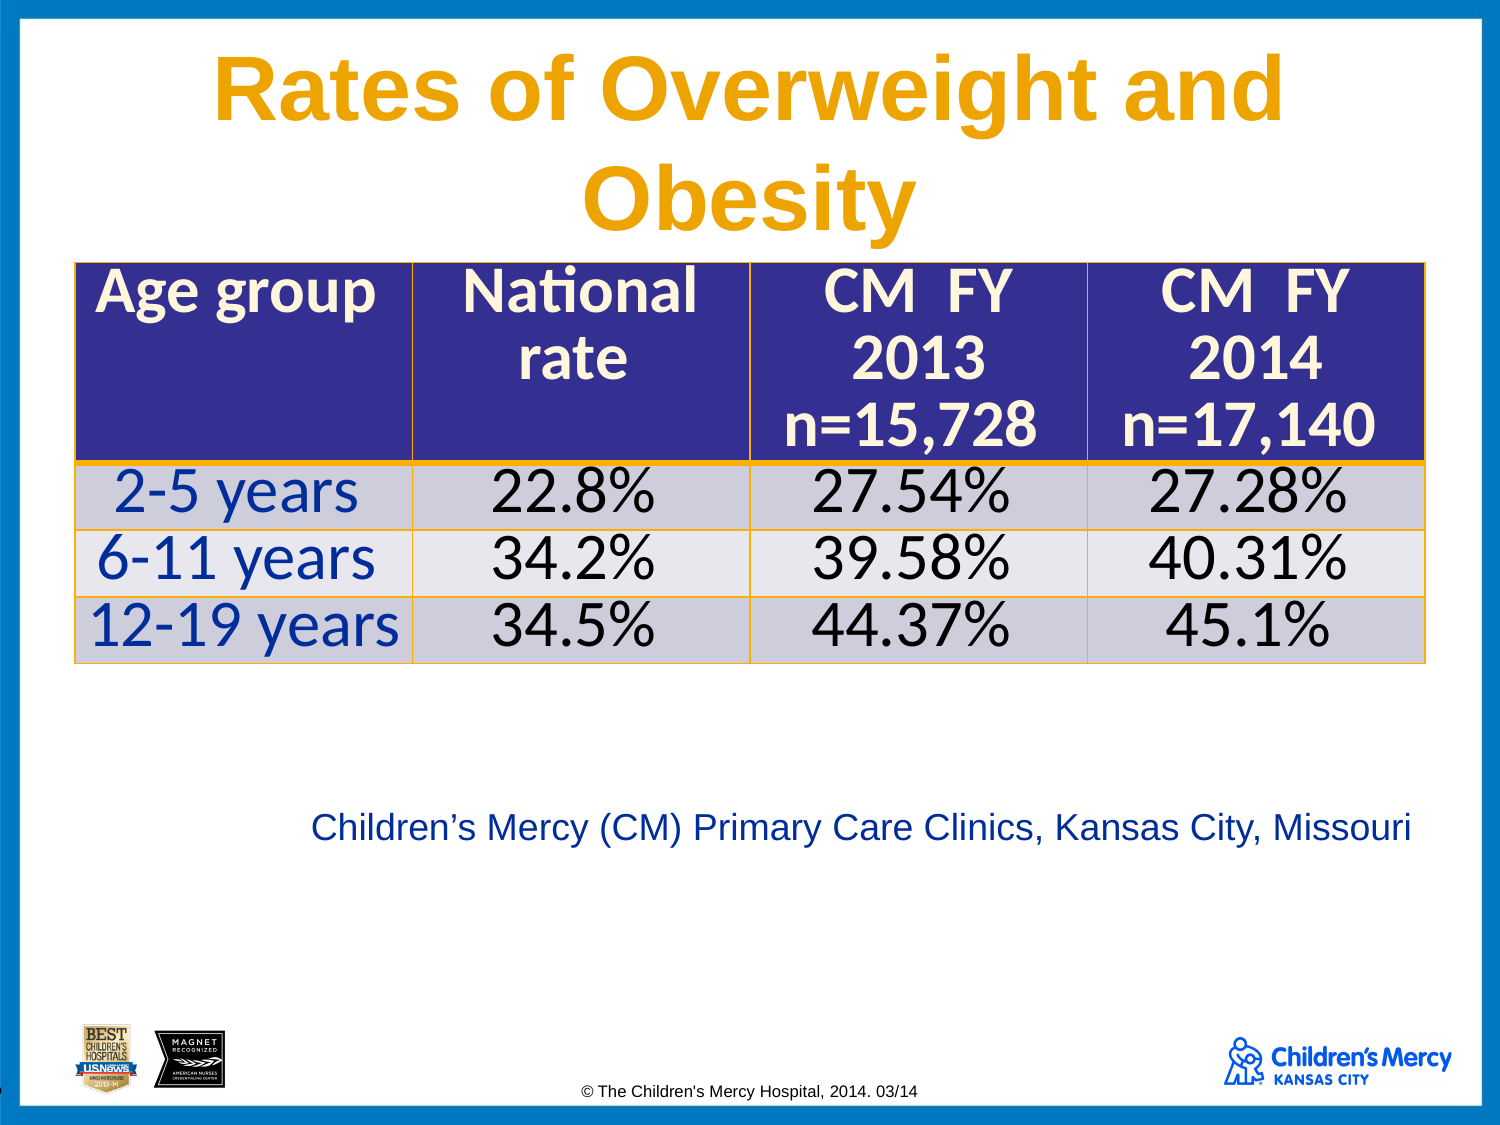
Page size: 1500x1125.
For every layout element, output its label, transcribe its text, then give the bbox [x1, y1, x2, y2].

table_cell 27.28% [1088, 466, 1424, 529]
table_cell 40.31% [1088, 531, 1424, 596]
table_header National rate [413, 263, 749, 460]
table_cell 45.1% [1088, 598, 1424, 663]
table_header CM FY 2014 n=17,140 [1088, 263, 1424, 460]
table_header CM FY 2013 n=15,728 [751, 263, 1087, 460]
table_cell 44.37% [751, 598, 1087, 663]
picture [0, 0, 1500, 1125]
text_box Children’s Mercy (CM) Primary Care Clinics, Kansas City, Missouri [249, 795, 1427, 856]
table_cell 6-11 years [76, 531, 412, 596]
table_header Age group [76, 263, 412, 460]
table_cell 34.2% [413, 531, 749, 596]
table_cell 22.8% [413, 466, 749, 529]
title Rates of Overweight and Obesity [75, 45, 1425, 233]
table_cell 12-19 years [76, 598, 412, 663]
table_cell 34.5% [413, 598, 749, 663]
table_cell 27.54% [751, 466, 1087, 529]
table_cell 39.58% [751, 531, 1087, 596]
table_cell 2-5 years [76, 466, 412, 529]
